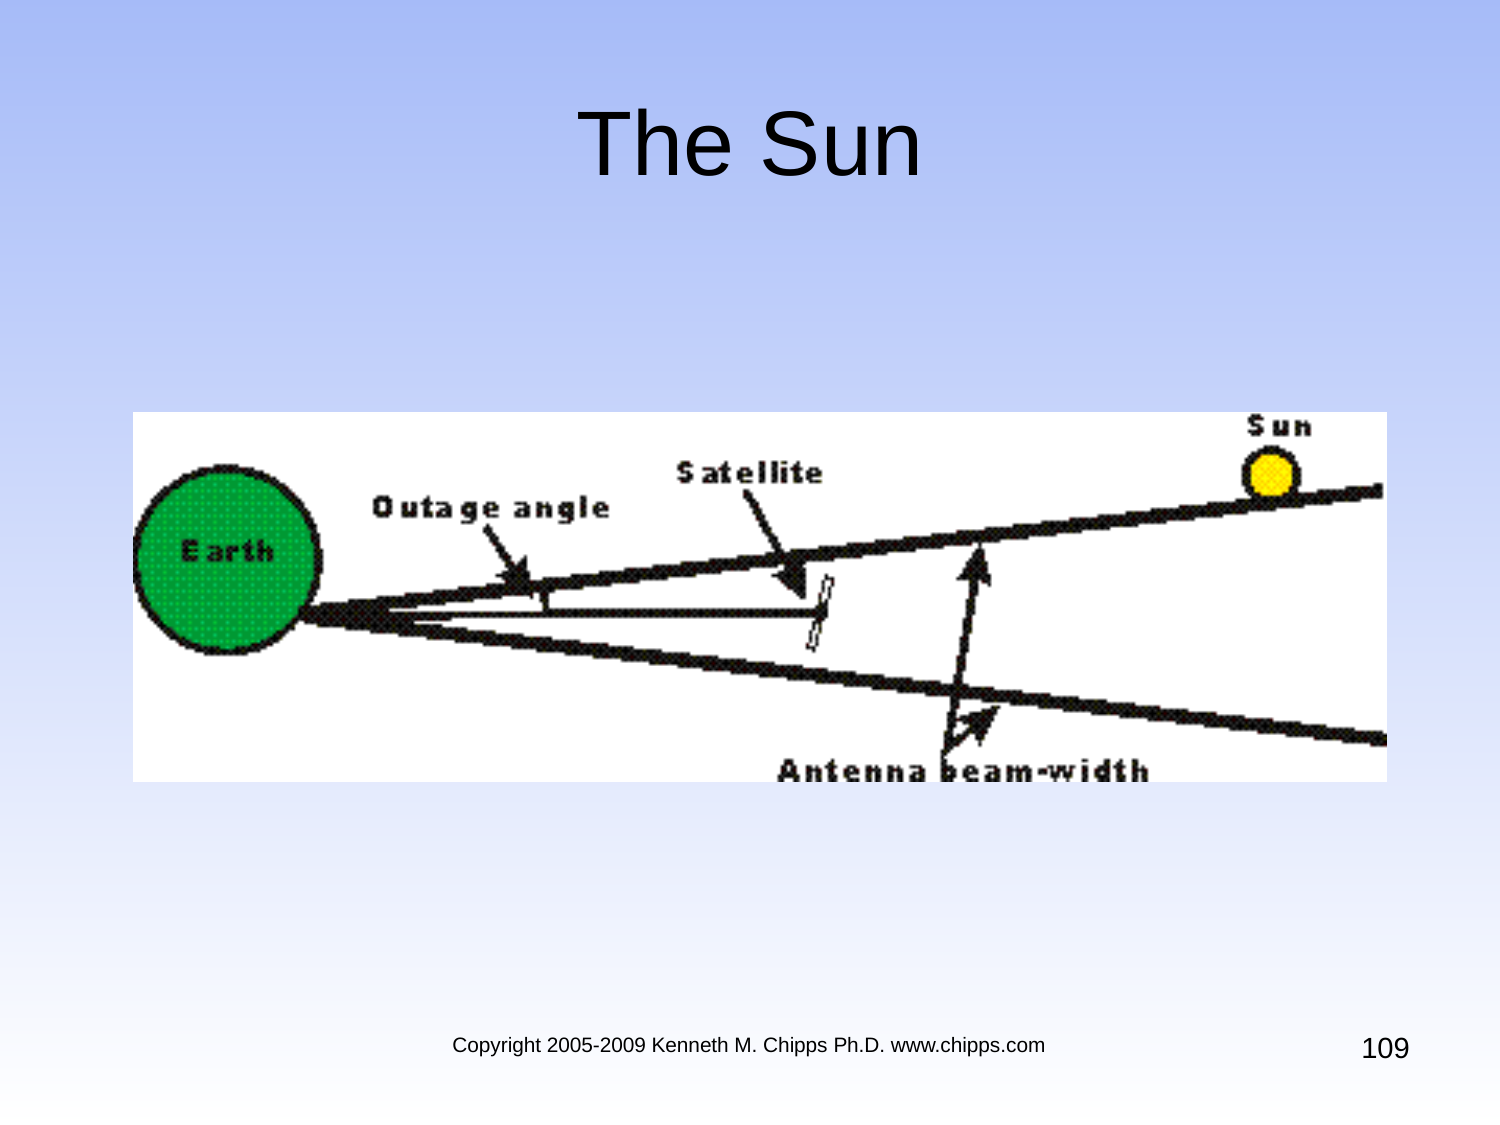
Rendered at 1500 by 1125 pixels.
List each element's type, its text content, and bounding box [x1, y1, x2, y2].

slide_number 109 [1074, 1021, 1426, 1101]
title The Sun [75, 45, 1425, 233]
footer Copyright 2005-2009 Kenneth M. Chipps Ph.D. www.chipps.com [432, 1024, 1066, 1103]
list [133, 412, 1387, 783]
